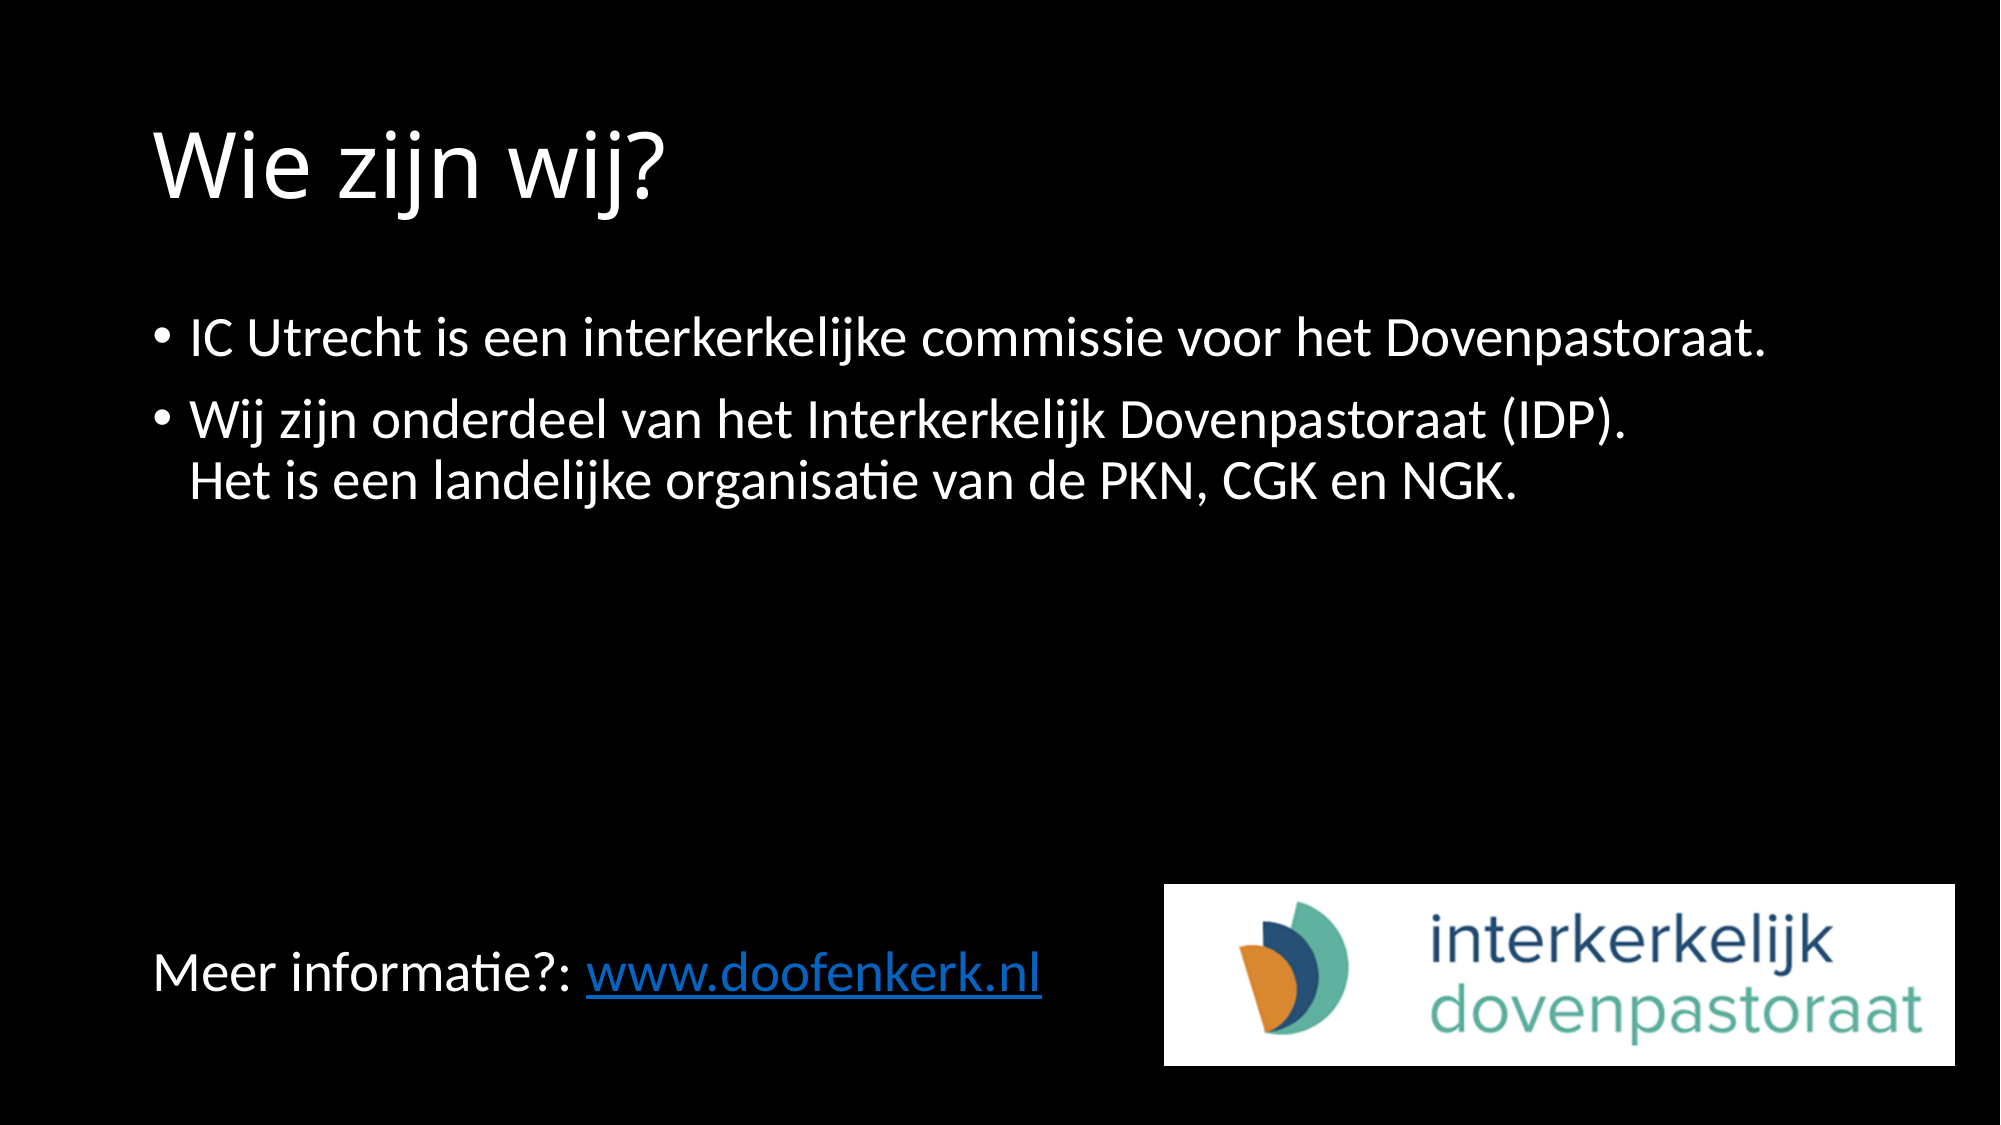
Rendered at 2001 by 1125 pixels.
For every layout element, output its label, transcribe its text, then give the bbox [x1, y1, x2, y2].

title Wie zijn wij? [137, 59, 1863, 278]
list IC Utrecht is een interkerkelijke commissie voor het Dovenpastoraat. Wij zijn onderdeel van het Interkerkelijk Dovenpastoraat (IDP). Het is een landelijke organisatie van de PKN, CGK en NGK. Meer informatie?: www.doofenkerk.nl [137, 299, 1863, 1014]
picture [1164, 884, 1955, 1066]
